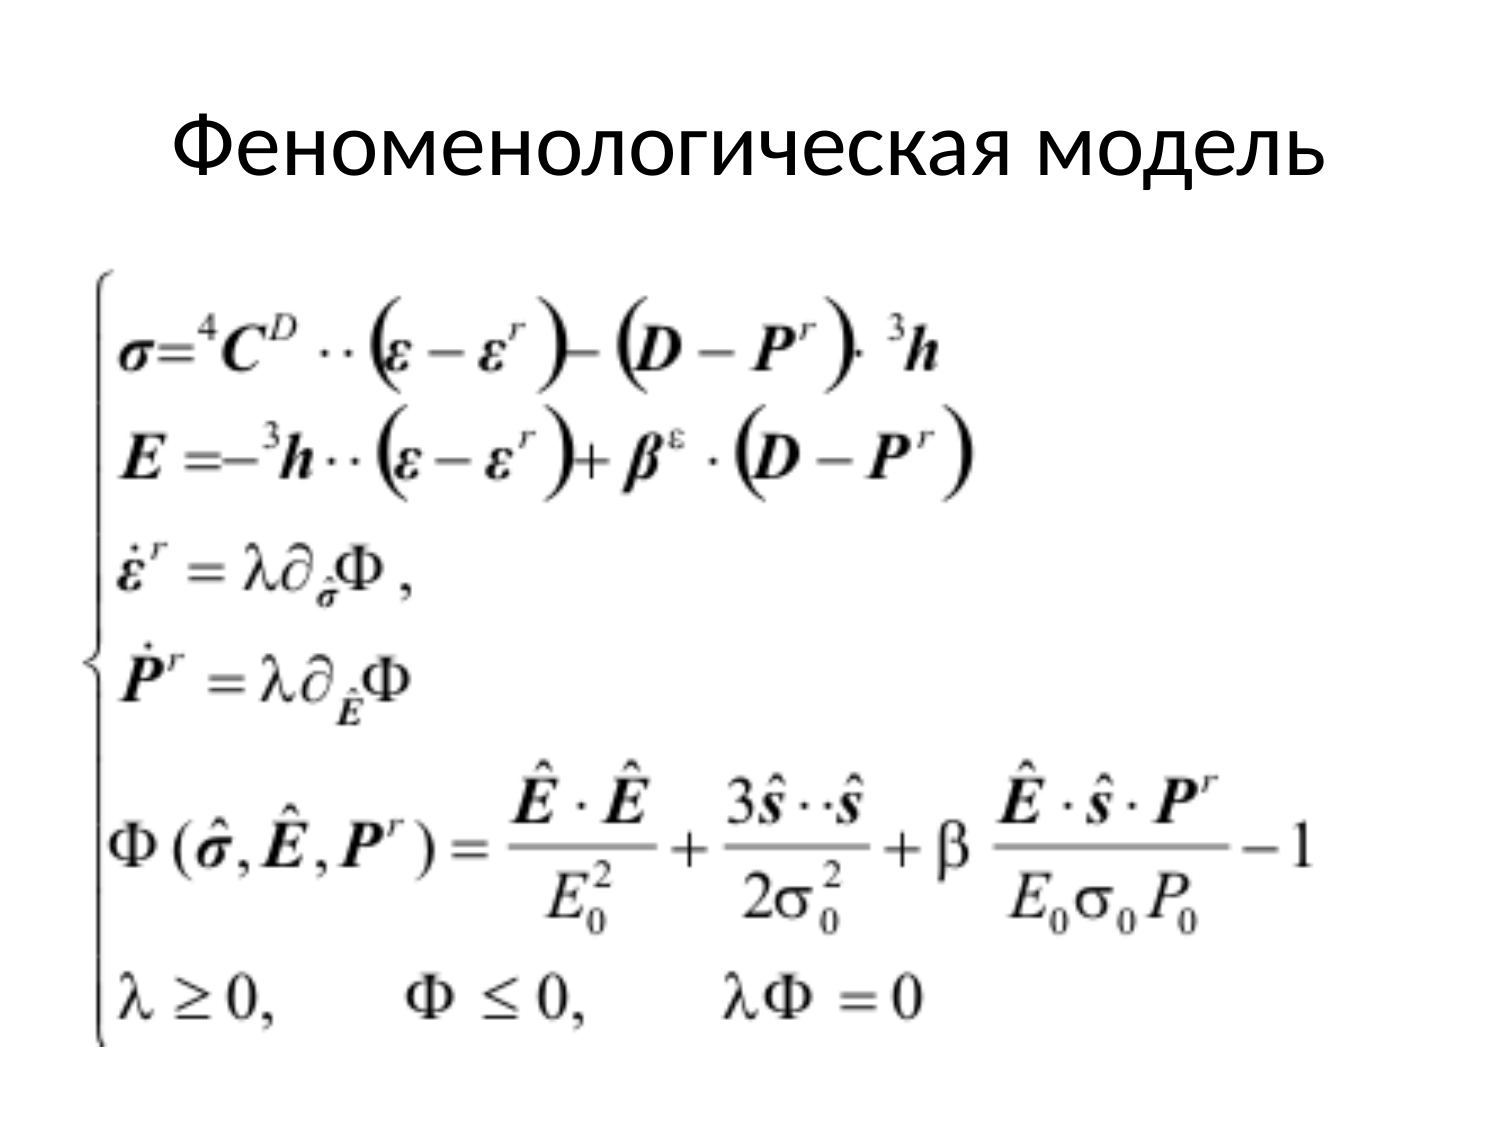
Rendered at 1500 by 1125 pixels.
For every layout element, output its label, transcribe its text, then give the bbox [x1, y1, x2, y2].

picture [64, 266, 1368, 1047]
title Феноменологическая модель [75, 45, 1425, 233]
